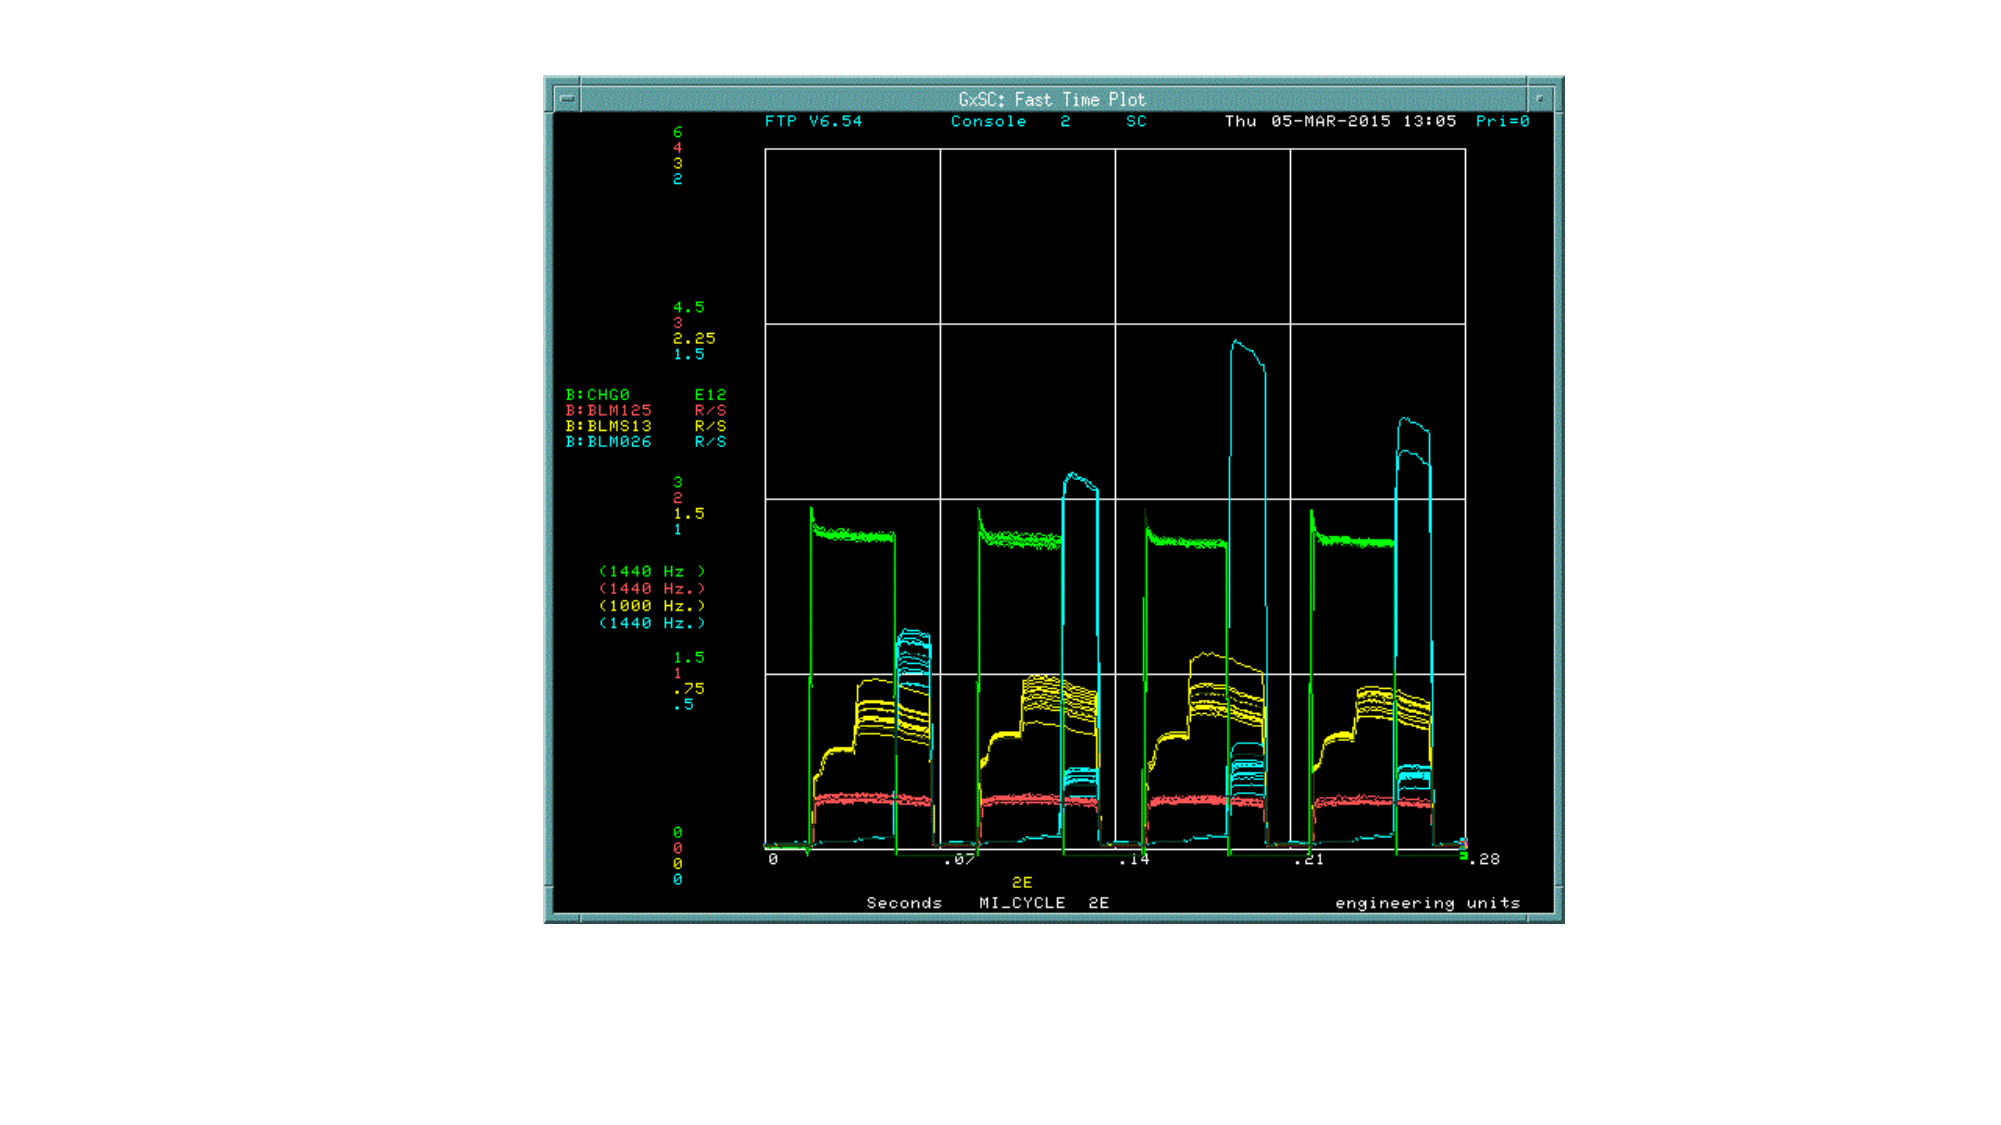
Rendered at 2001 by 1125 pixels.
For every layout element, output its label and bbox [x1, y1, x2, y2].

picture [543, 75, 1565, 924]
